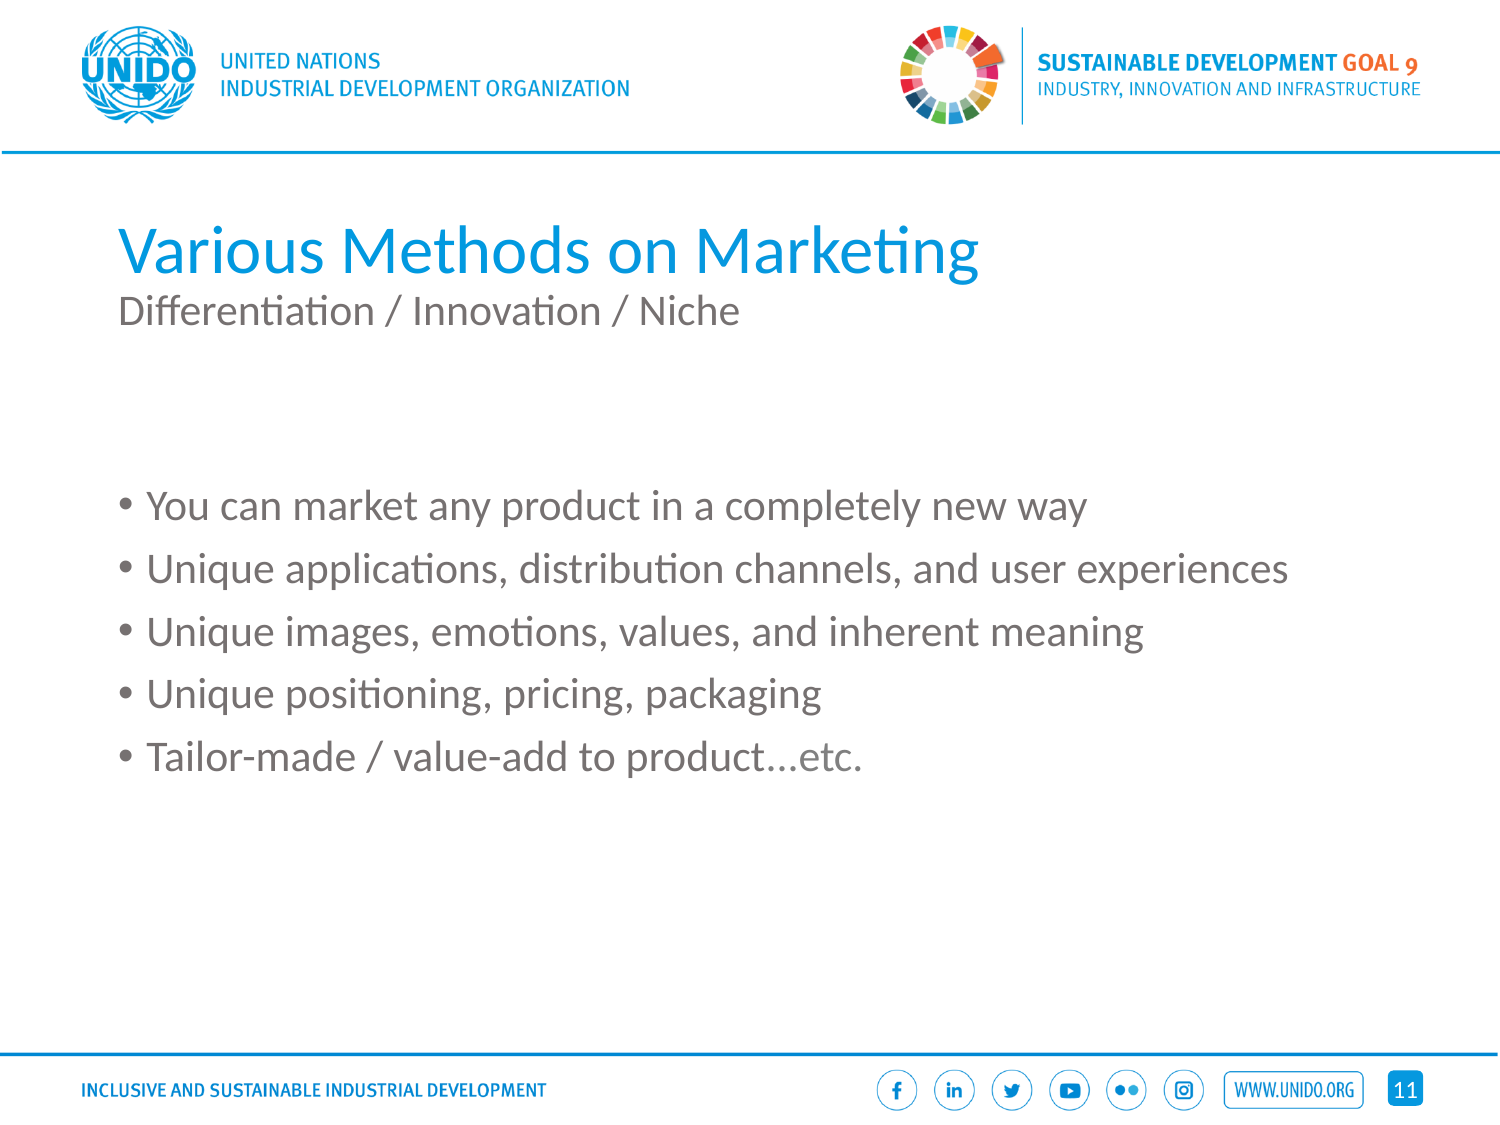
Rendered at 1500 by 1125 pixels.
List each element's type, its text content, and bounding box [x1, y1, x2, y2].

title Various Methods on Marketing Differentiation / Innovation / Niche [103, 184, 1400, 365]
picture [0, 1048, 1500, 1122]
picture [0, 0, 1500, 158]
list You can market any product in a completely new way Unique applications, distribution channels, and user experiences Unique images, emotions, values, and inherent meaning Unique positioning, pricing, packaging Tailor-made / value-add to product...etc. [103, 474, 1400, 1102]
